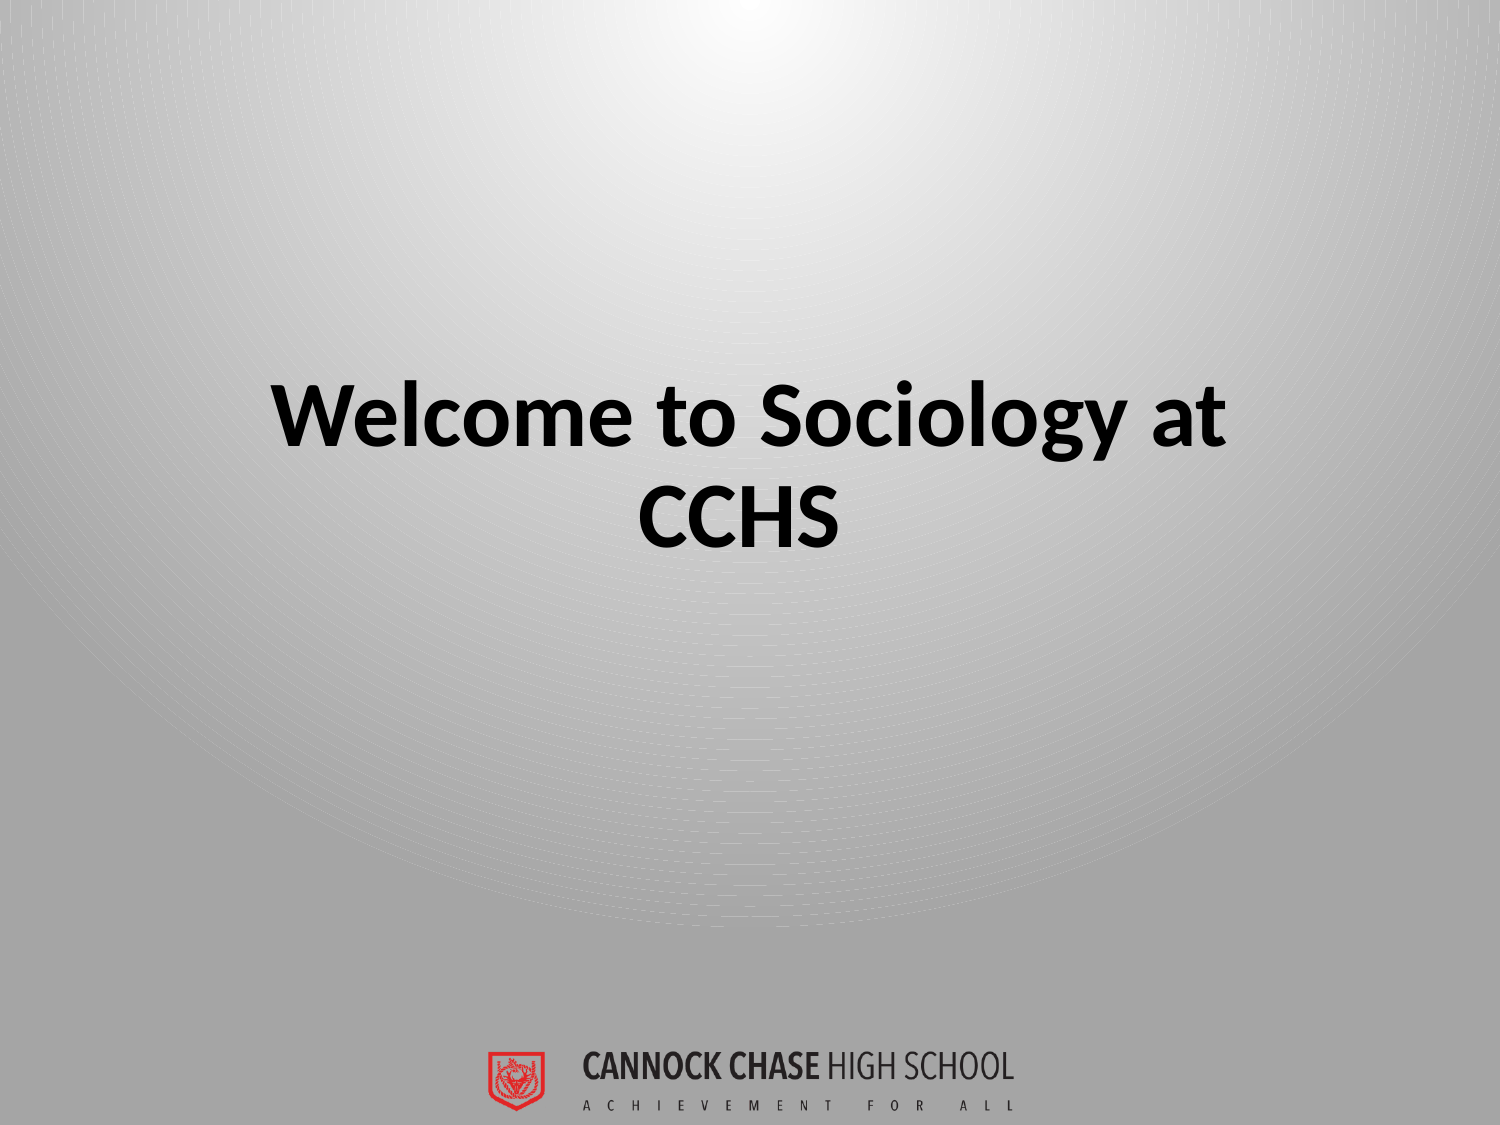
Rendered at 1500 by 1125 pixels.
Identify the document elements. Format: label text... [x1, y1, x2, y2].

title Welcome to Sociology at CCHS [187, 184, 1313, 576]
picture [465, 1034, 1035, 1125]
